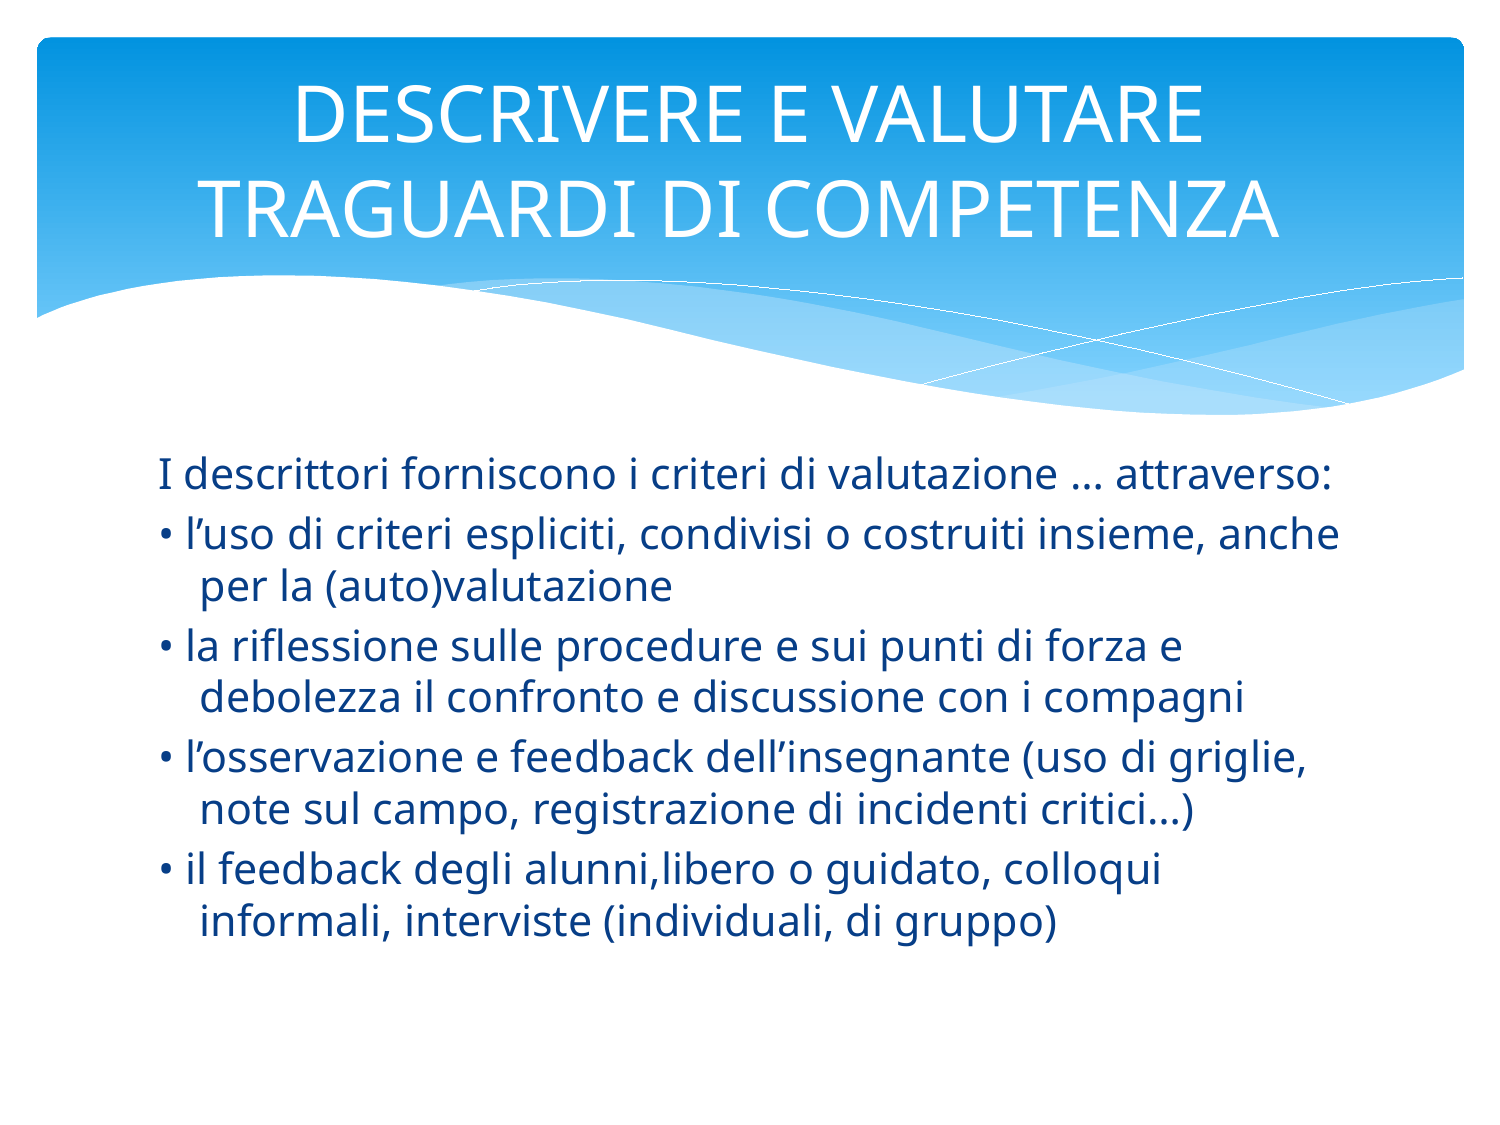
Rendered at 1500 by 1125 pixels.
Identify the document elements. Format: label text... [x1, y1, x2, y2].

title DESCRIVERE E VALUTARE TRAGUARDI DI COMPETENZA [75, 55, 1425, 261]
list I descrittori forniscono i criteri di valutazione … attraverso: • l’uso di criteri espliciti, condivisi o costruiti insieme, anche per la (auto)valutazione • la riflessione sulle procedure e sui punti di forza e debolezza il confronto e discussione con i compagni • l’osservazione e feedback dell’insegnante (uso di griglie, note sul campo, registrazione di incidenti critici…) • il feedback degli alunni,libero o guidato, colloqui informali, interviste (individuali, di gruppo) [143, 438, 1359, 1005]
